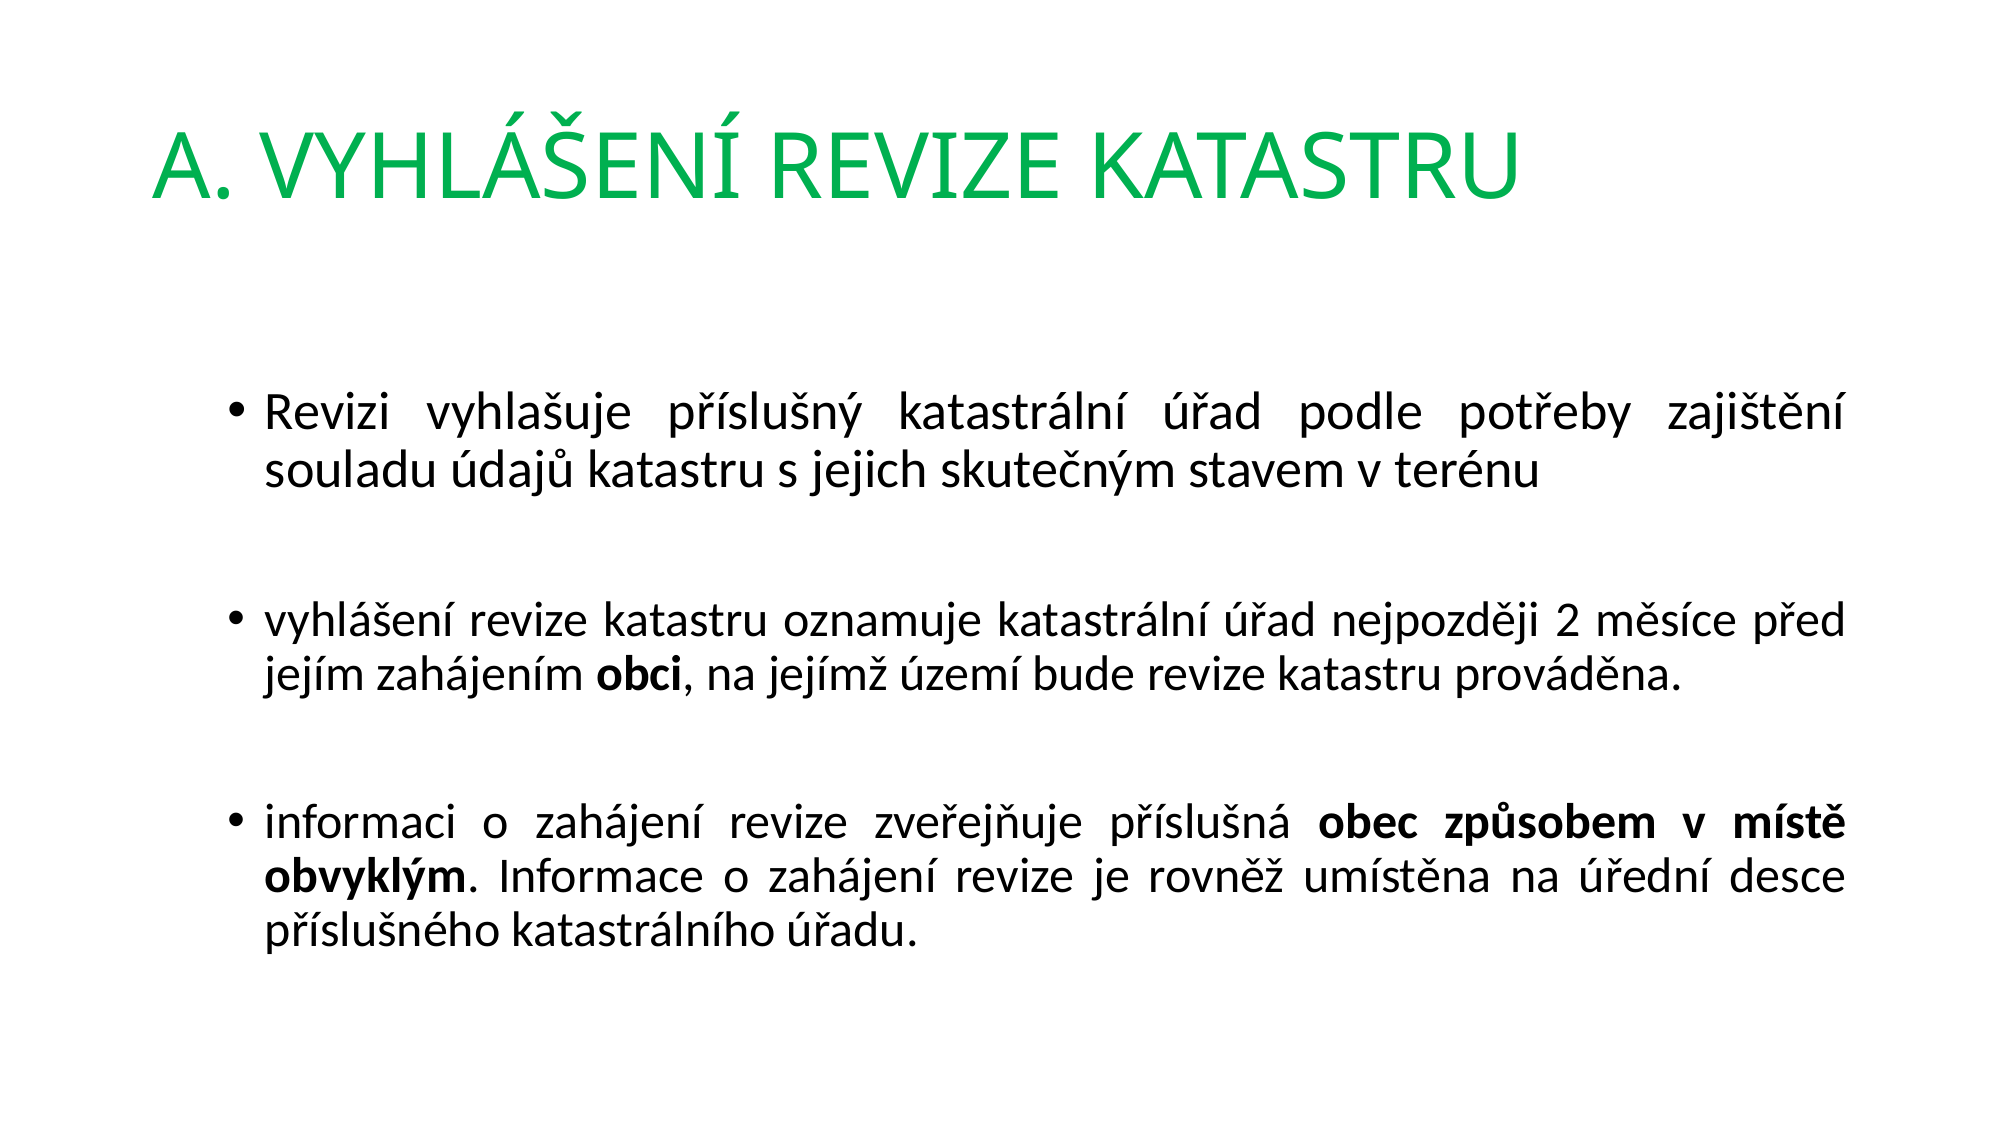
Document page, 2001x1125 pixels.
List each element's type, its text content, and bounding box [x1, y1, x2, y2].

list Revizi vyhlašuje příslušný katastrální úřad podle potřeby zajištění souladu údajů katastru s jejich skutečným stavem v terénu vyhlášení revize katastru oznamuje katastrální úřad nejpozději 2 měsíce před jejím zahájením obci, na jejímž území bude revize katastru prováděna. informaci o zahájení revize zveřejňuje příslušná obec způsobem v místě obvyklým. Informace o zahájení revize je rovněž umístěna na úřední desce příslušného katastrálního úřadu. [137, 299, 1863, 1014]
title A. VYHLÁŠENÍ REVIZE KATASTRU [137, 59, 1863, 278]
